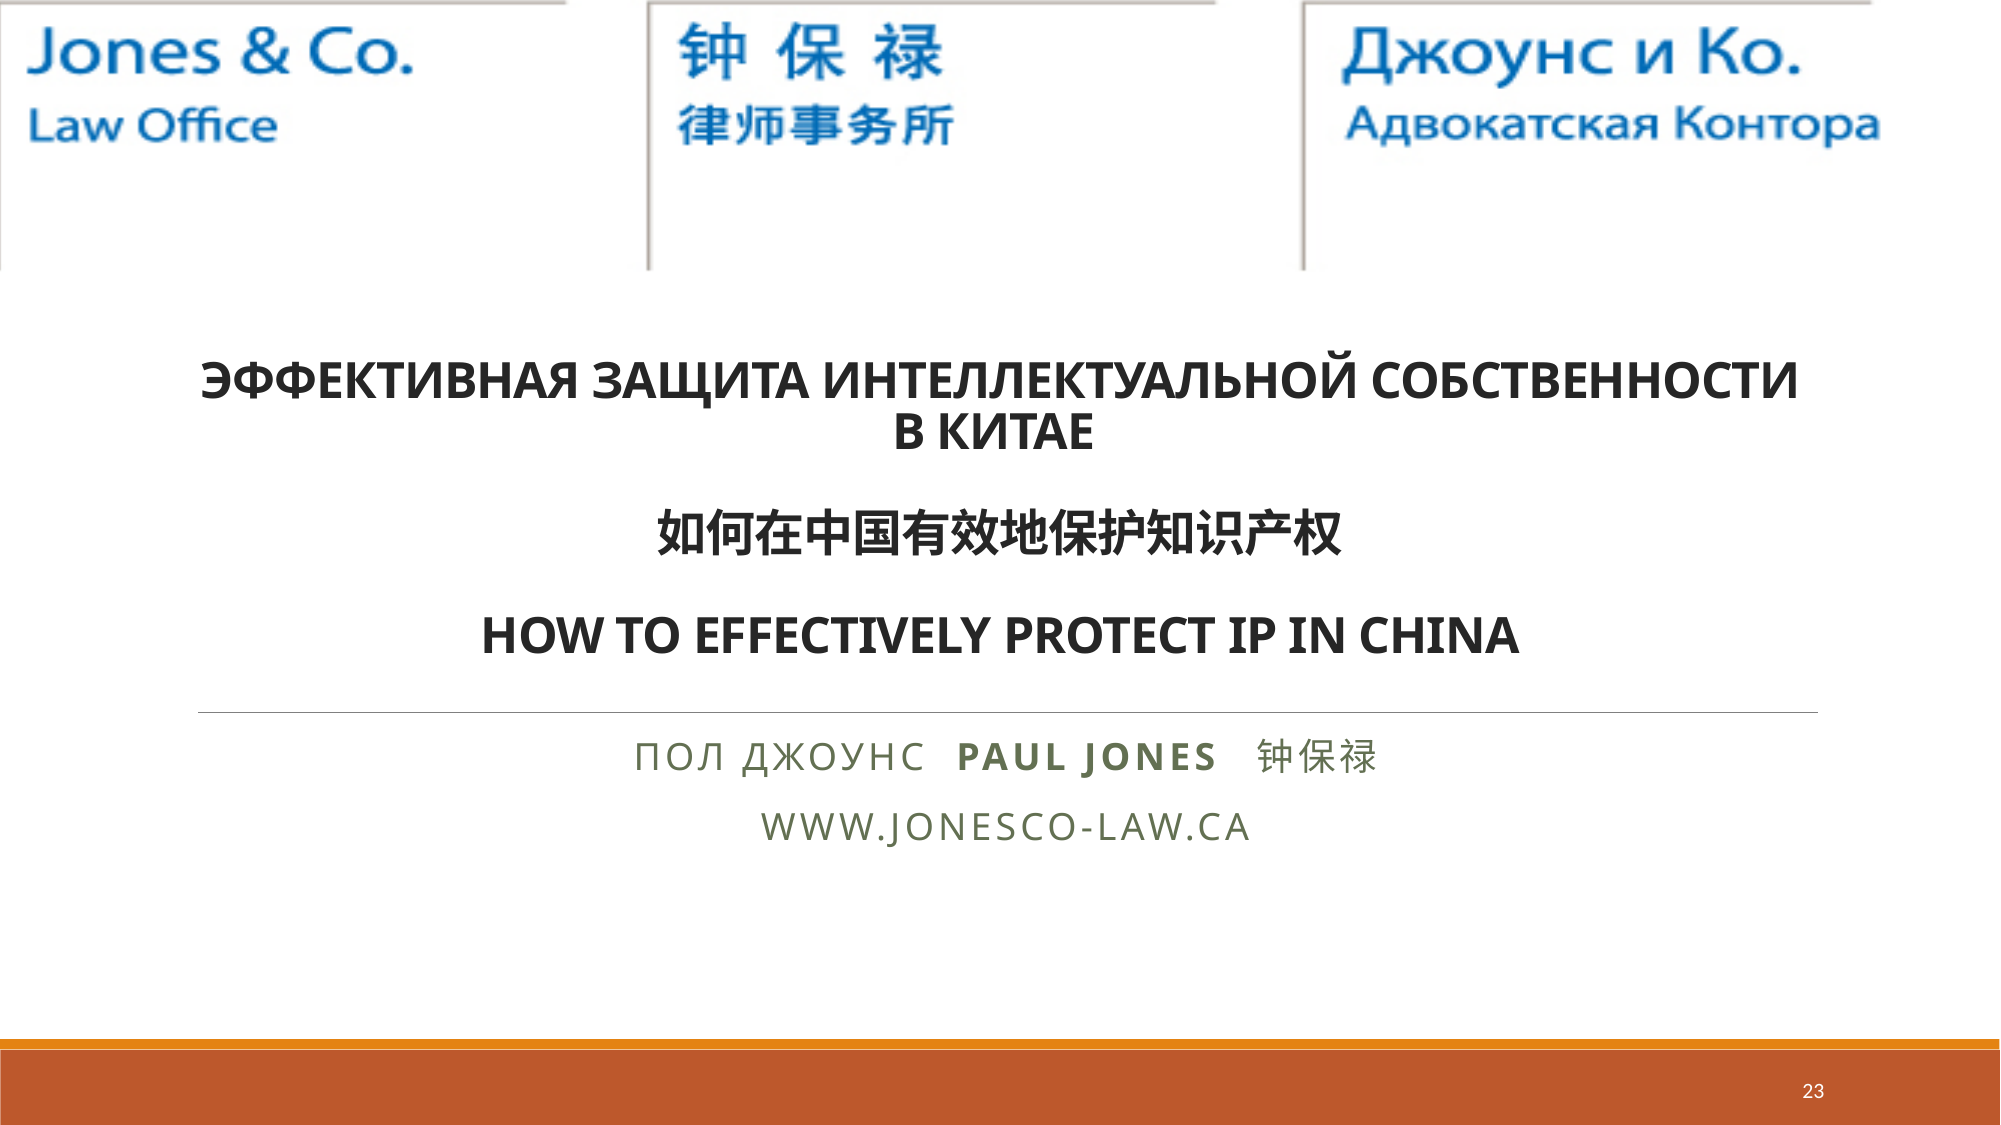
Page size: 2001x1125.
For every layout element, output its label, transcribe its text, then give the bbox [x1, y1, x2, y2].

subtitle ПОЛ ДЖОУНС Paul Jones 钟保禄 www.jonesco-law.ca [180, 730, 1831, 919]
picture [0, 0, 1918, 272]
slide_number 23 [1624, 1059, 1840, 1120]
title ЭФФЕКТИВНАЯ ЗАЩИТА ИНТЕЛЛЕКТУАЛЬНОЙ СОБСТВЕННОСТИ В КИТАЕ 如何在中国有效地保护知识产权 HOW TO EFFECTIVELY PROTECT IP IN CHINA [174, 348, 1825, 731]
